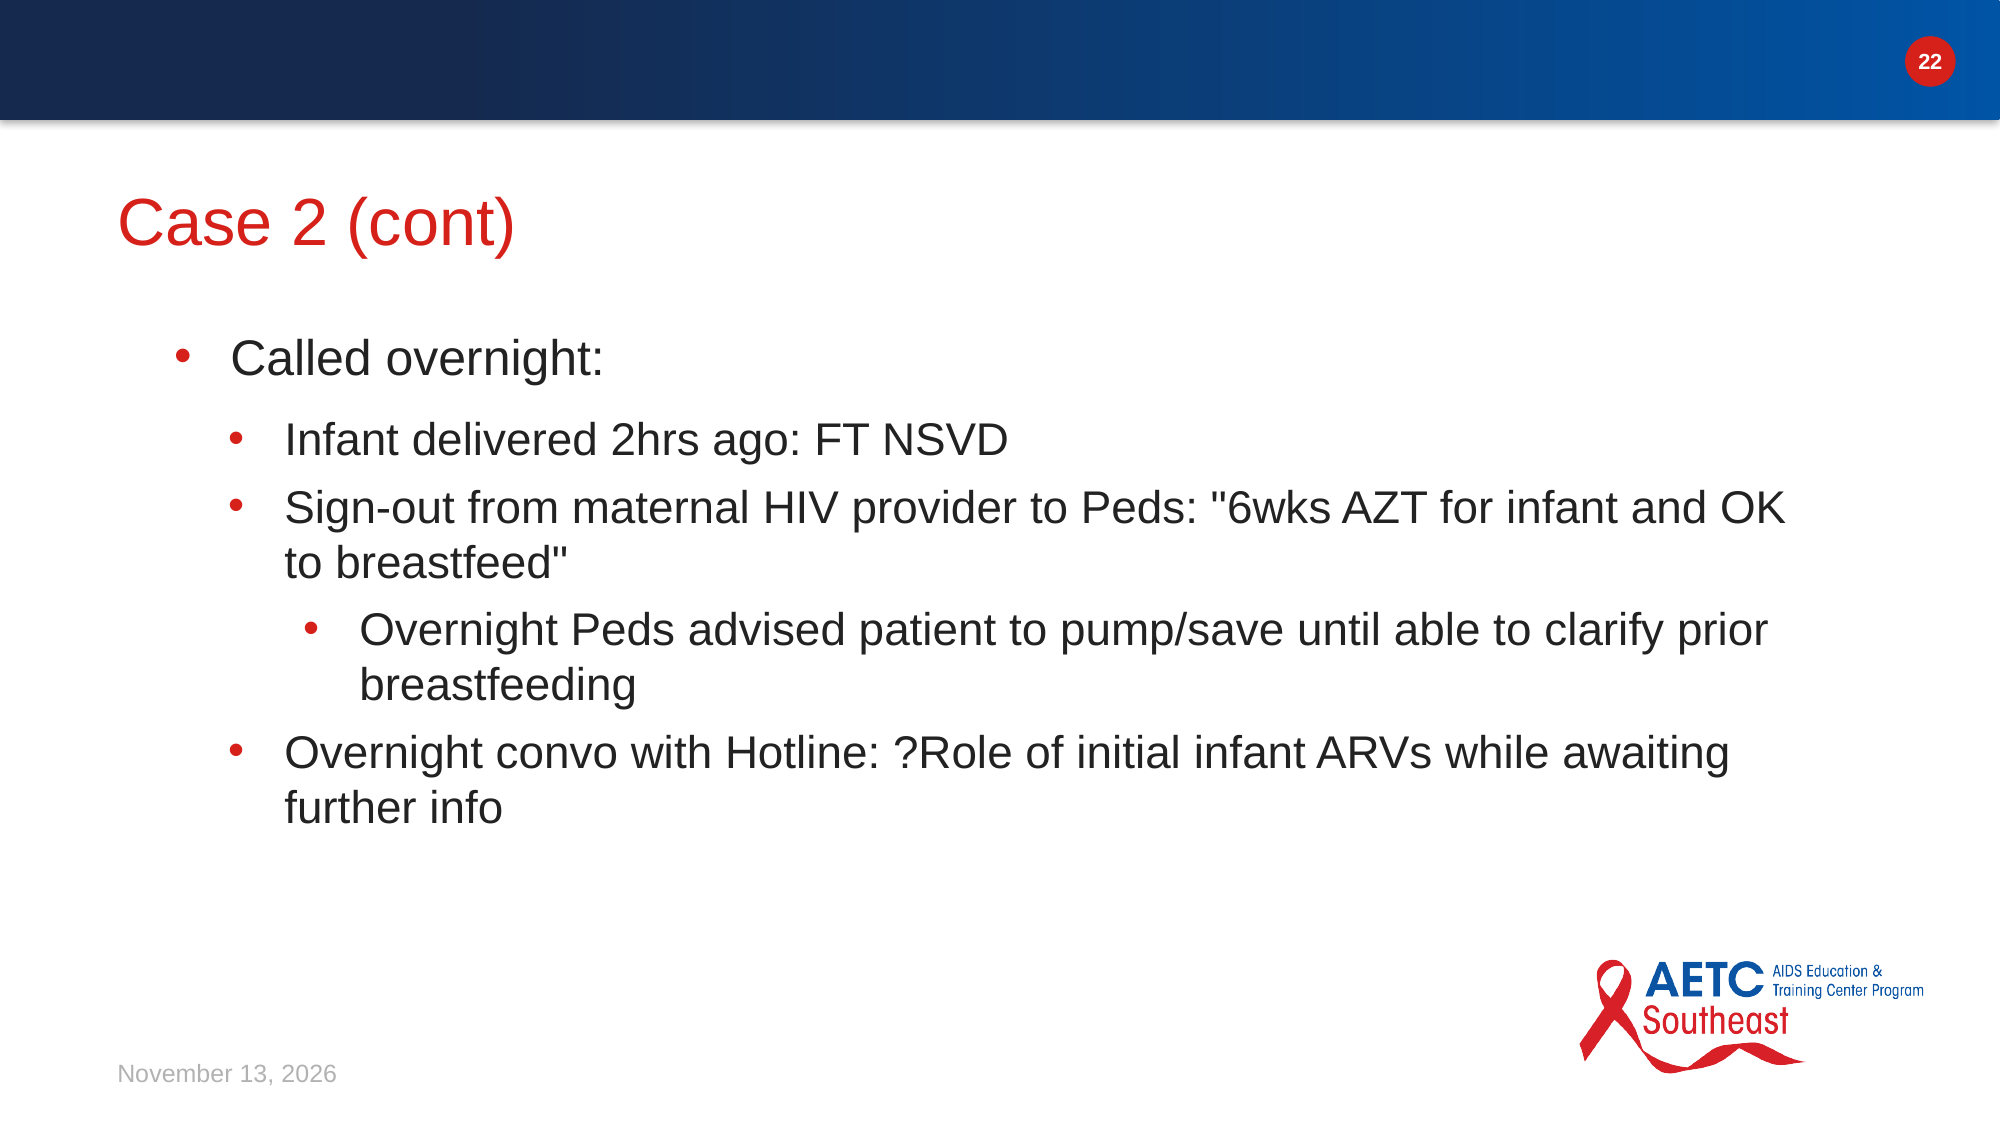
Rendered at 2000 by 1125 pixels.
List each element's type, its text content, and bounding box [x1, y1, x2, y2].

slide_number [102, 1042, 553, 1103]
picture [1571, 937, 1931, 1085]
title Case 2 (cont) [102, 171, 1827, 279]
list Called overnight: Infant delivered 2hrs ago: FT NSVD Sign-out from maternal HIV provider to Peds: "6wks AZT for infant and OK to breastfeed" Overnight Peds advised patient to pump/save until able to clarify prior breastfeeding Overnight convo with Hotline: ?Role of initial infant ARVs while awaiting further info [102, 317, 1827, 904]
